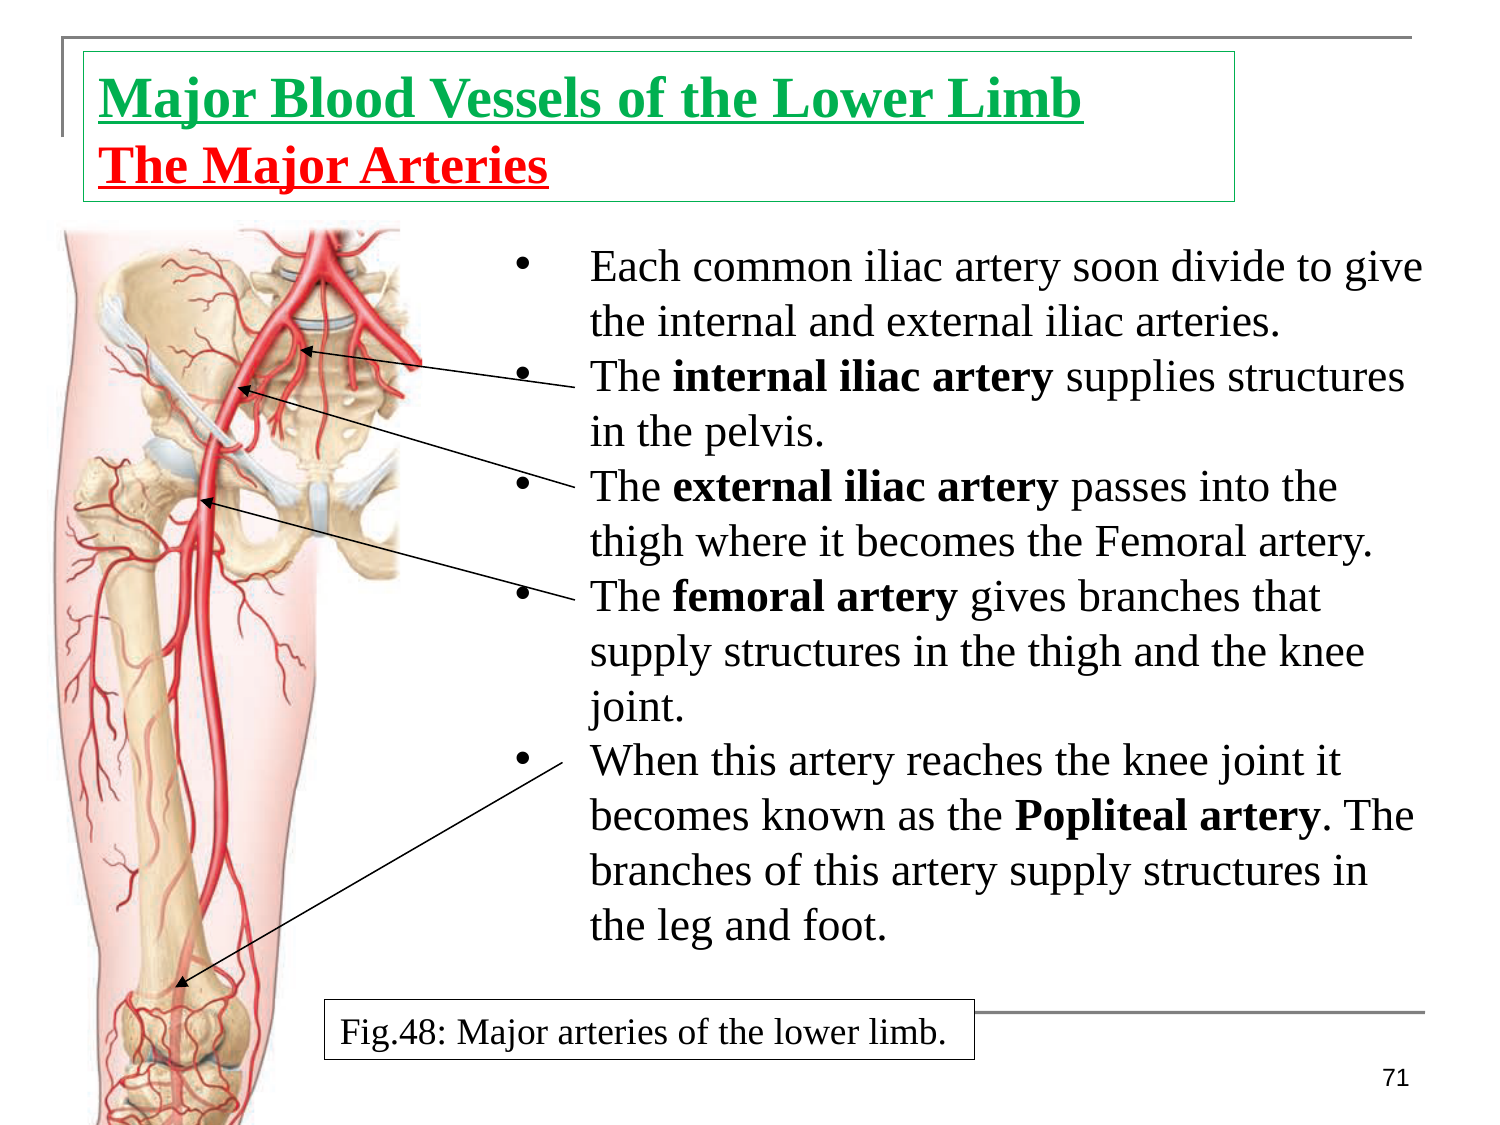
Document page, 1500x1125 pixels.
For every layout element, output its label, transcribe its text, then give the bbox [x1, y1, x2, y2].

text_box Major Blood Vessels of the Lower Limb The Major Arteries [83, 51, 1235, 202]
text_box Each common iliac artery soon divide to give the internal and external iliac arteries. The internal iliac artery supplies structures in the pelvis. The external iliac artery passes into the thigh where it becomes the Femoral artery. The femoral artery gives branches that supply structures in the thigh and the knee joint. When this artery reaches the knee joint it becomes known as the Popliteal artery. The branches of this artery supply structures in the leg and foot. [500, 227, 1450, 958]
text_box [299, 349, 576, 387]
text_box Fig.48: Major arteries of the lower limb. [438, 999, 975, 1060]
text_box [237, 387, 576, 488]
slide_number 71 [1074, 1023, 1426, 1100]
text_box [199, 499, 576, 601]
picture [46, 220, 434, 1125]
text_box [174, 762, 563, 988]
